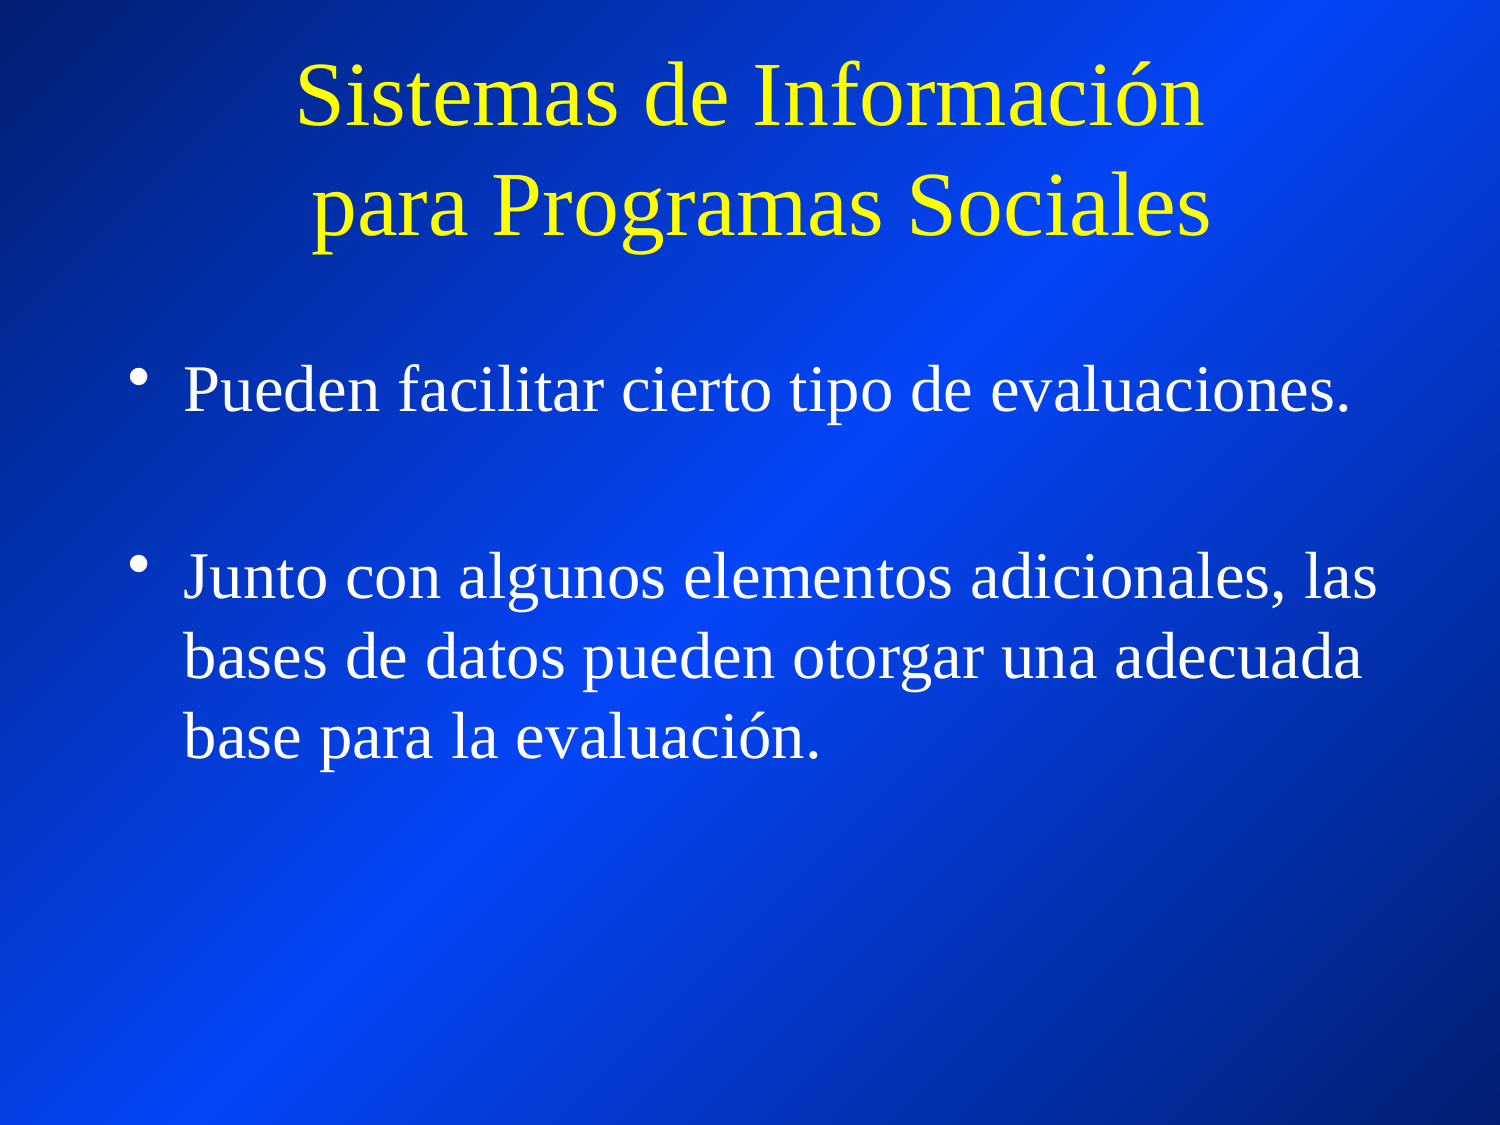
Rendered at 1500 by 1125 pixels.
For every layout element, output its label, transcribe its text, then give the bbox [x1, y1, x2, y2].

title Sistemas de Información para Programas Sociales [112, 49, 1413, 238]
list Pueden facilitar cierto tipo de evaluaciones. Junto con algunos elementos adicionales, las bases de datos pueden otorgar una adecuada base para la evaluación. [112, 337, 1451, 1001]
